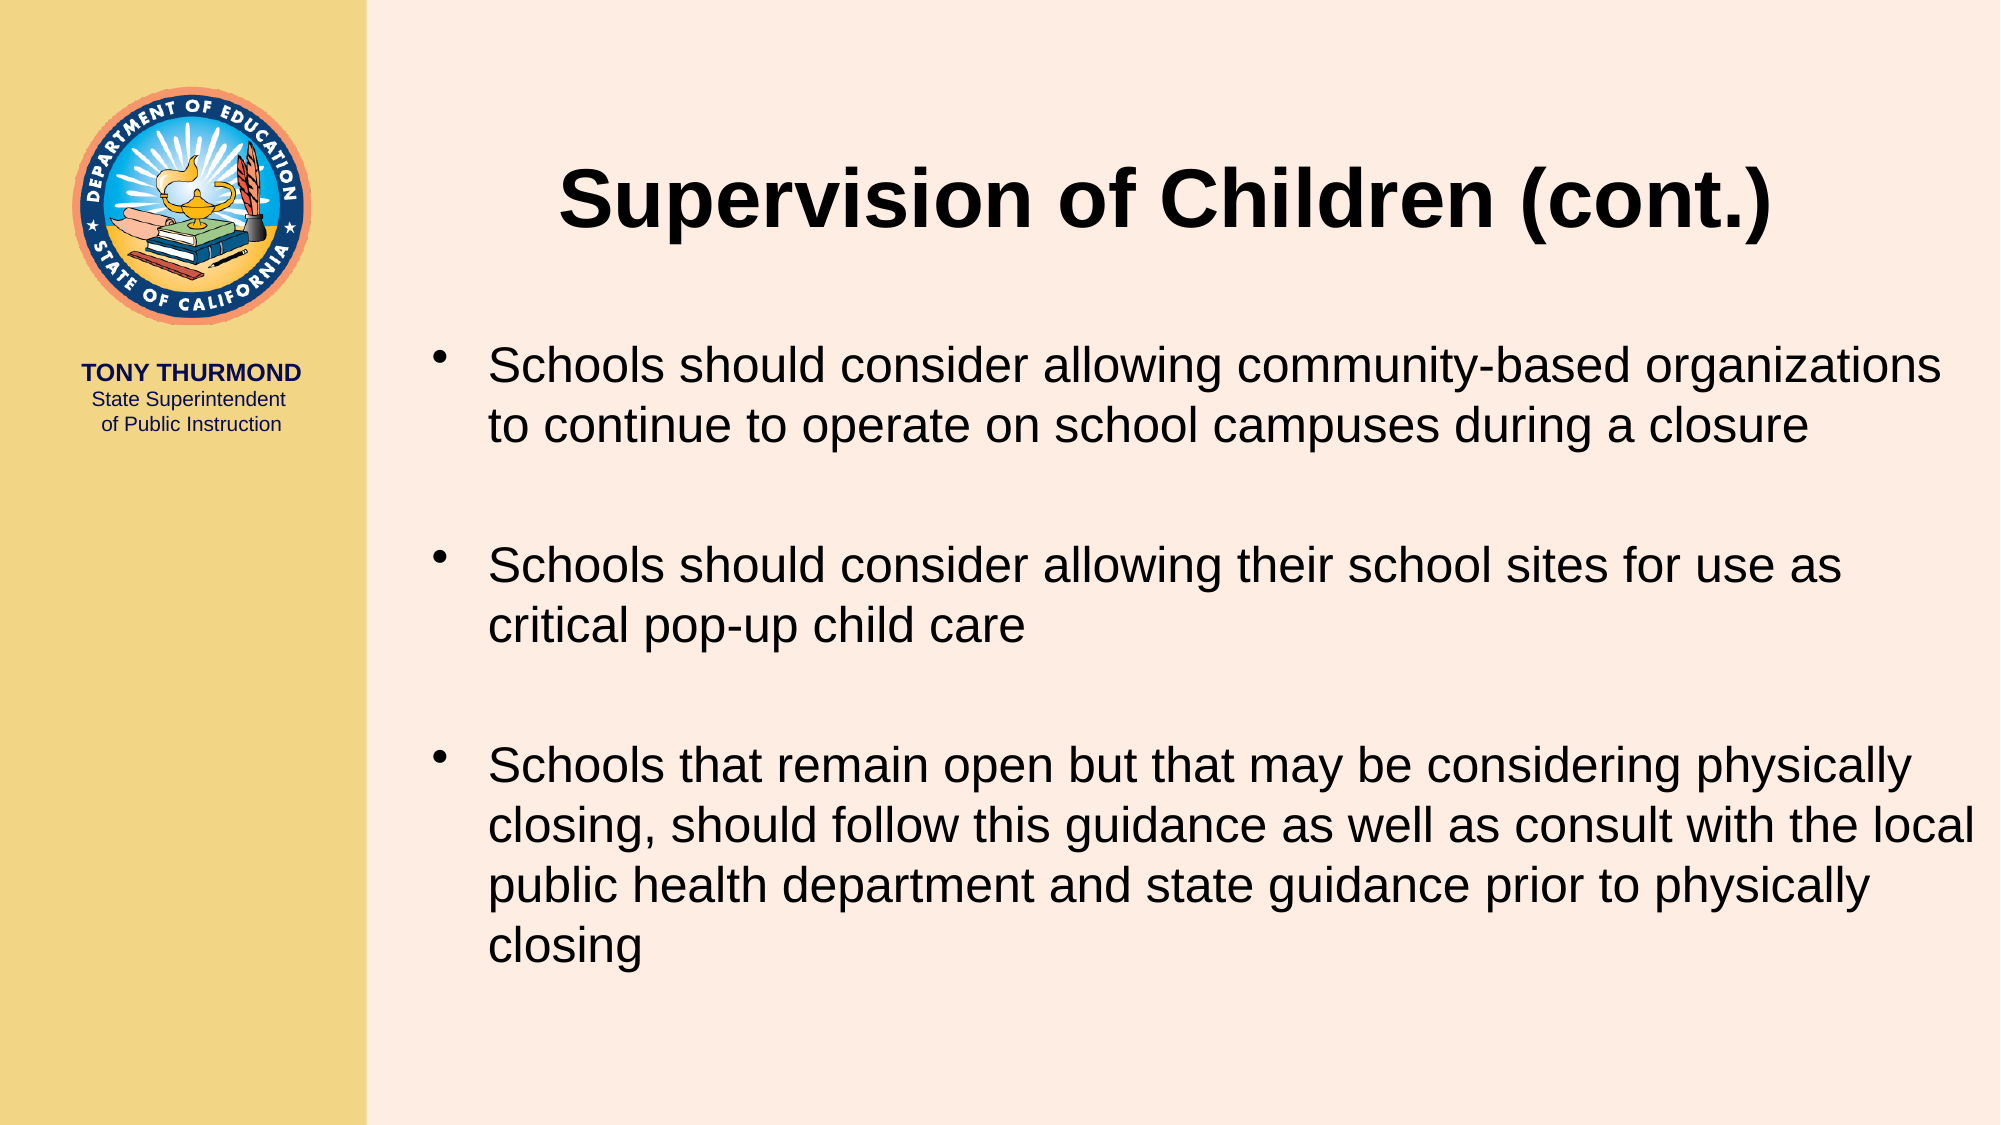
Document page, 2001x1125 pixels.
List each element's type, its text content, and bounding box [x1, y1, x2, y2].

picture [72, 86, 311, 325]
title Supervision of Children (cont.) [416, 99, 1917, 288]
list Schools should consider allowing community-based organizations to continue to operate on school campuses during a closure Schools should consider allowing their school sites for use as critical pop-up child care Schools that remain open but that may be considering physically closing, should follow this guidance as well as consult with the local public health department and state guidance prior to physically closing [416, 324, 2000, 1016]
